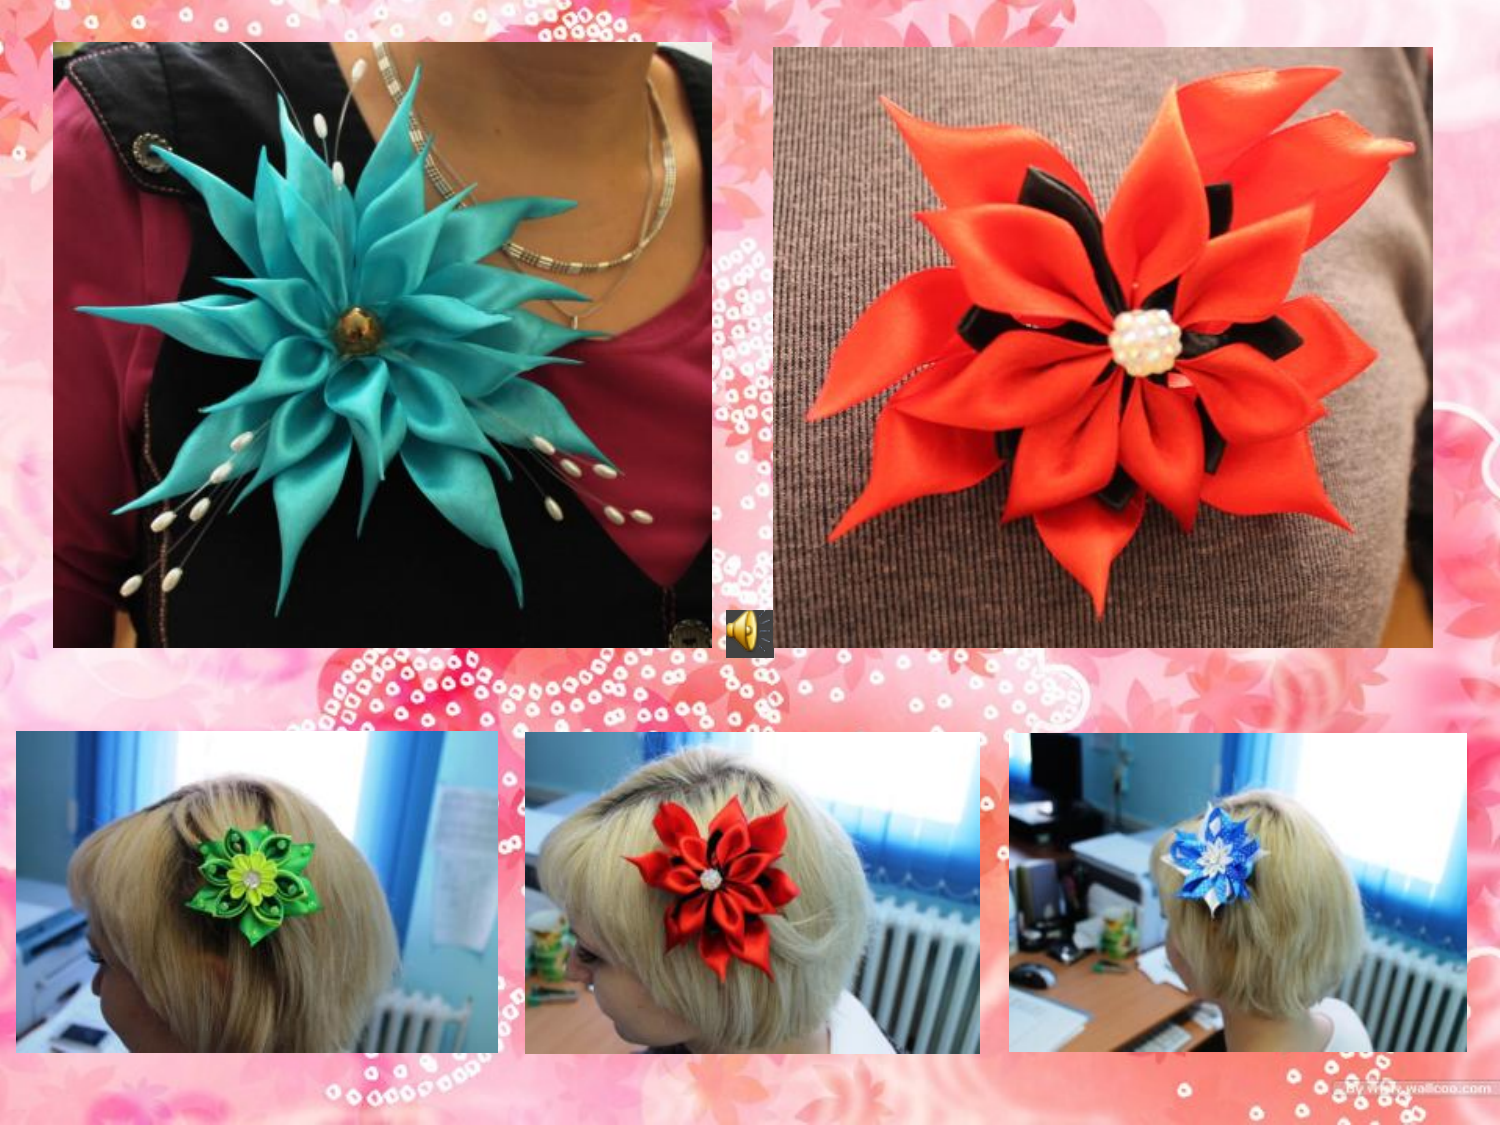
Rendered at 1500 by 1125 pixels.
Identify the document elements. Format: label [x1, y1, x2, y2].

picture [0, 0, 1500, 1125]
list [724, 608, 776, 659]
